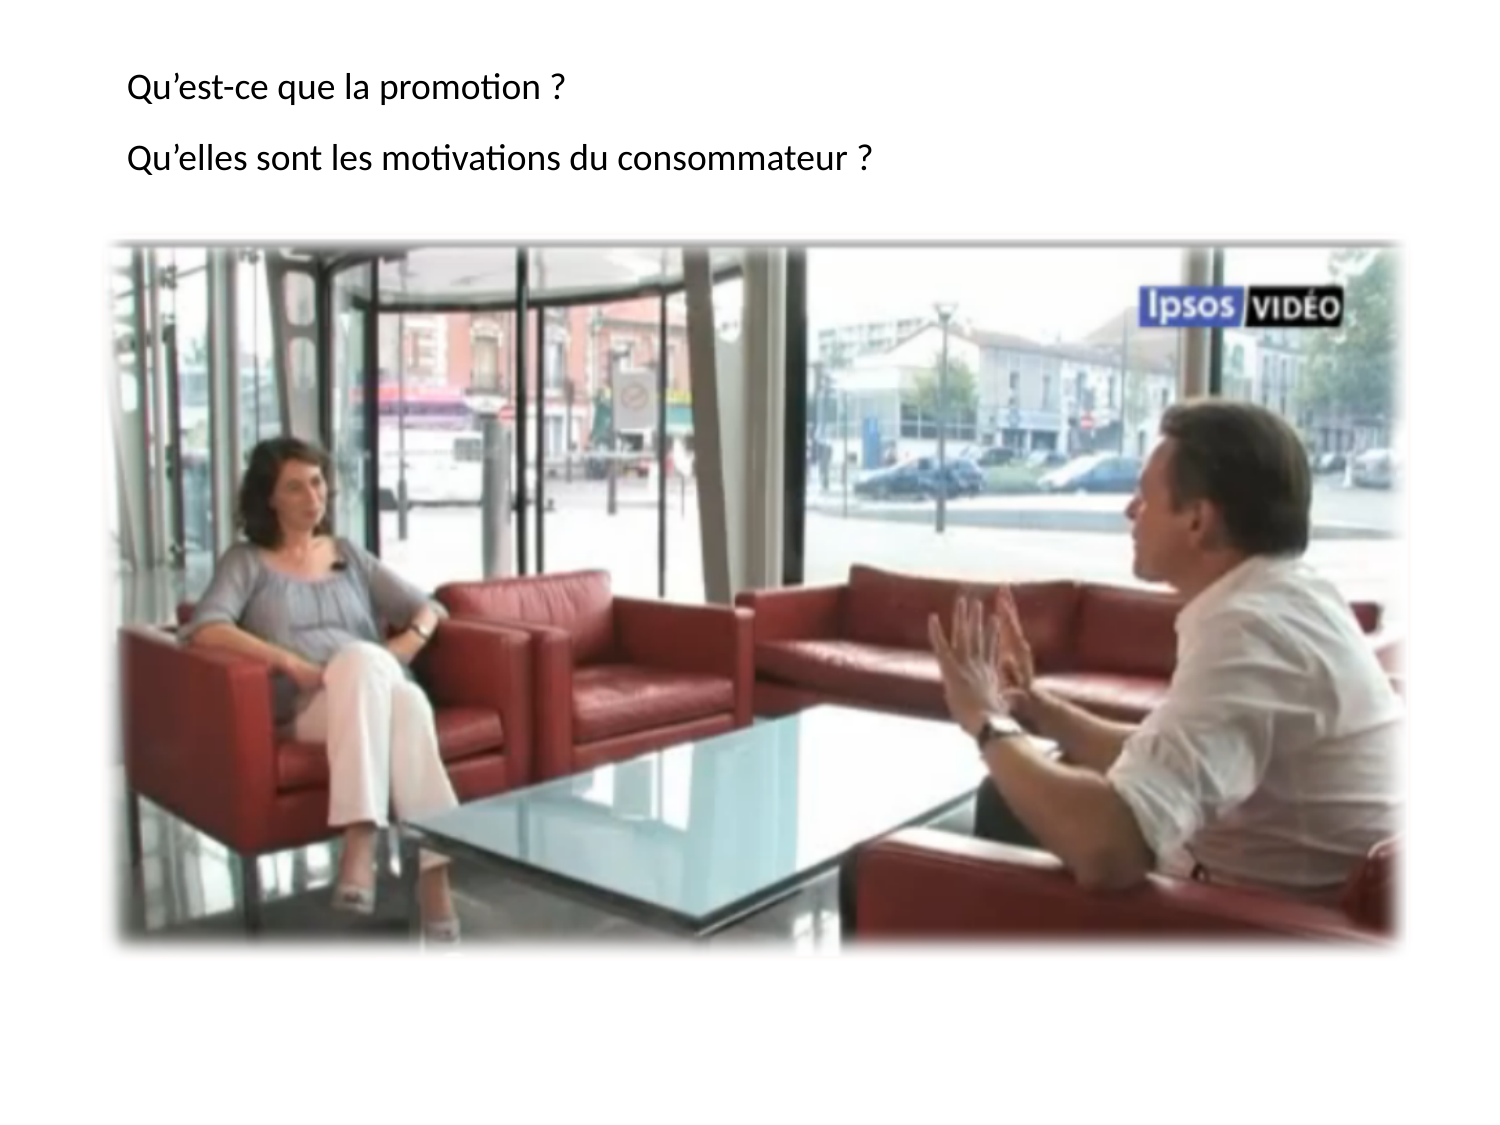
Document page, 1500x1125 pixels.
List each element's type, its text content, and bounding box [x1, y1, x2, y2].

text_box Qu’elles sont les motivations du consommateur ? [112, 125, 951, 186]
text_box Qu’est-ce que la promotion ? [112, 54, 1010, 115]
picture [100, 231, 1414, 961]
